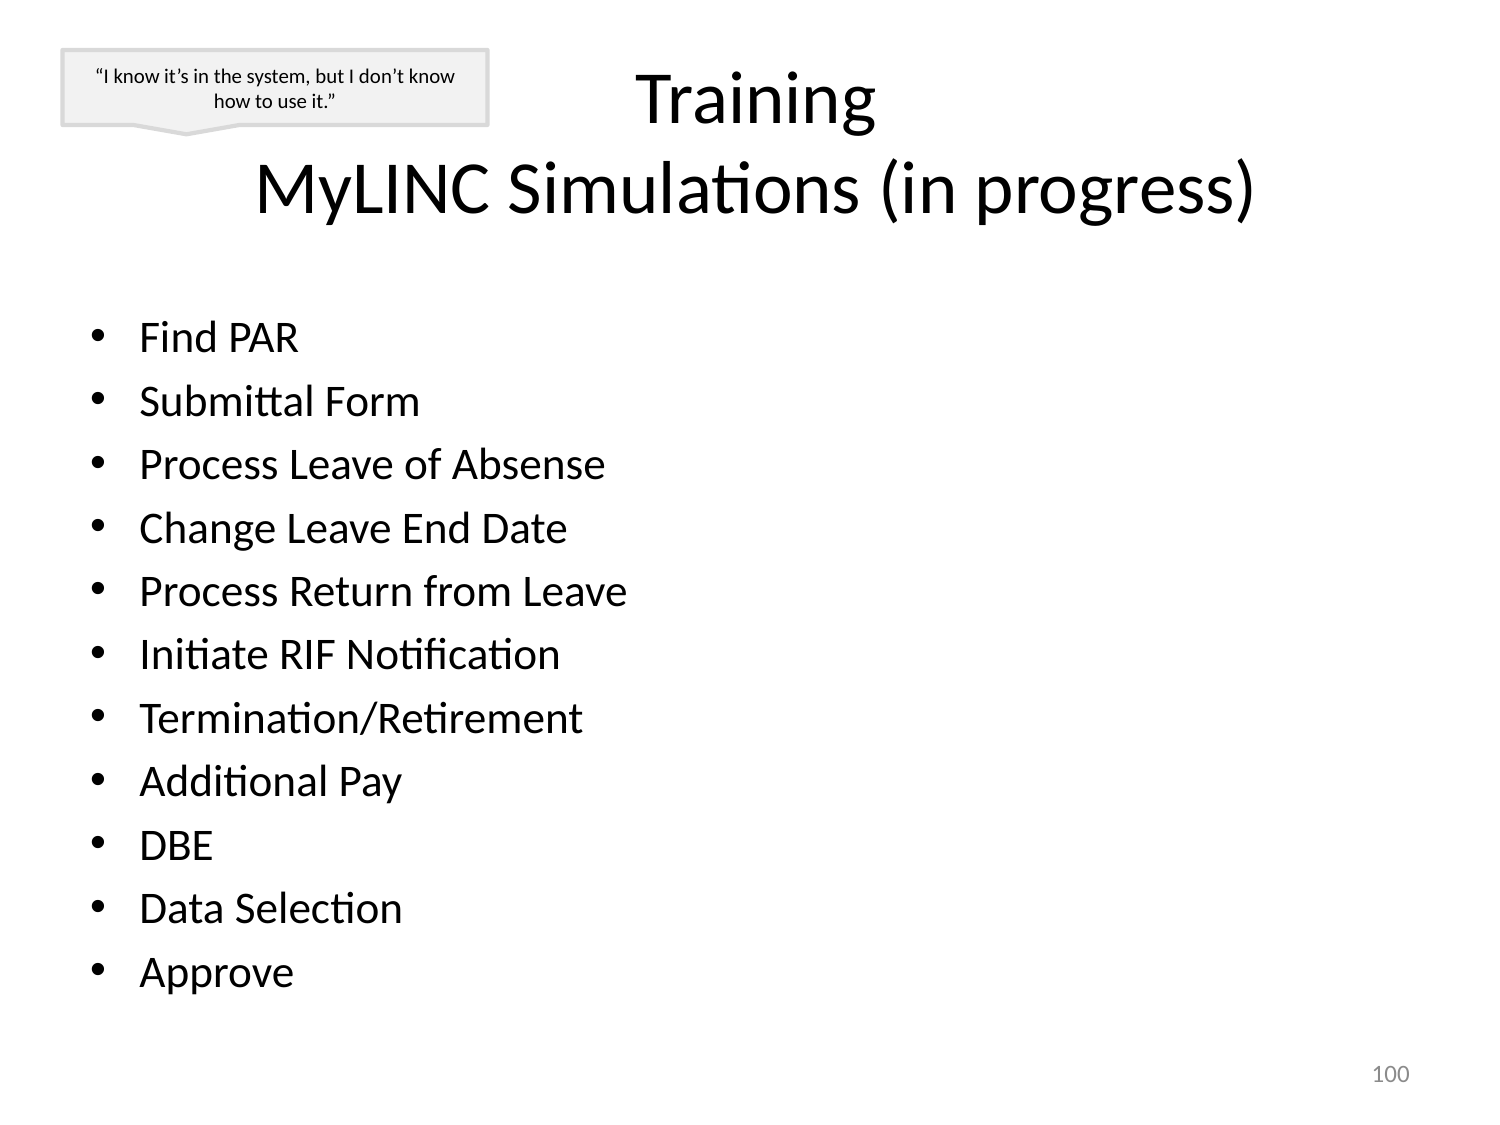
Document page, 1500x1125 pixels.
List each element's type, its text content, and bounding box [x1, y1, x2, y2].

text_box “I know it’s in the system, but I don’t know how to use it.” [60, 47, 490, 137]
list Find PAR Submittal Form Process Leave of Absense Change Leave End Date Process Return from Leave Initiate RIF Notification Termination/Retirement Additional Pay DBE Data Selection Approve [75, 299, 1425, 1005]
slide_number 100 [1074, 1042, 1425, 1103]
title Training MyLINC Simulations (in progress) [75, 45, 1438, 233]
